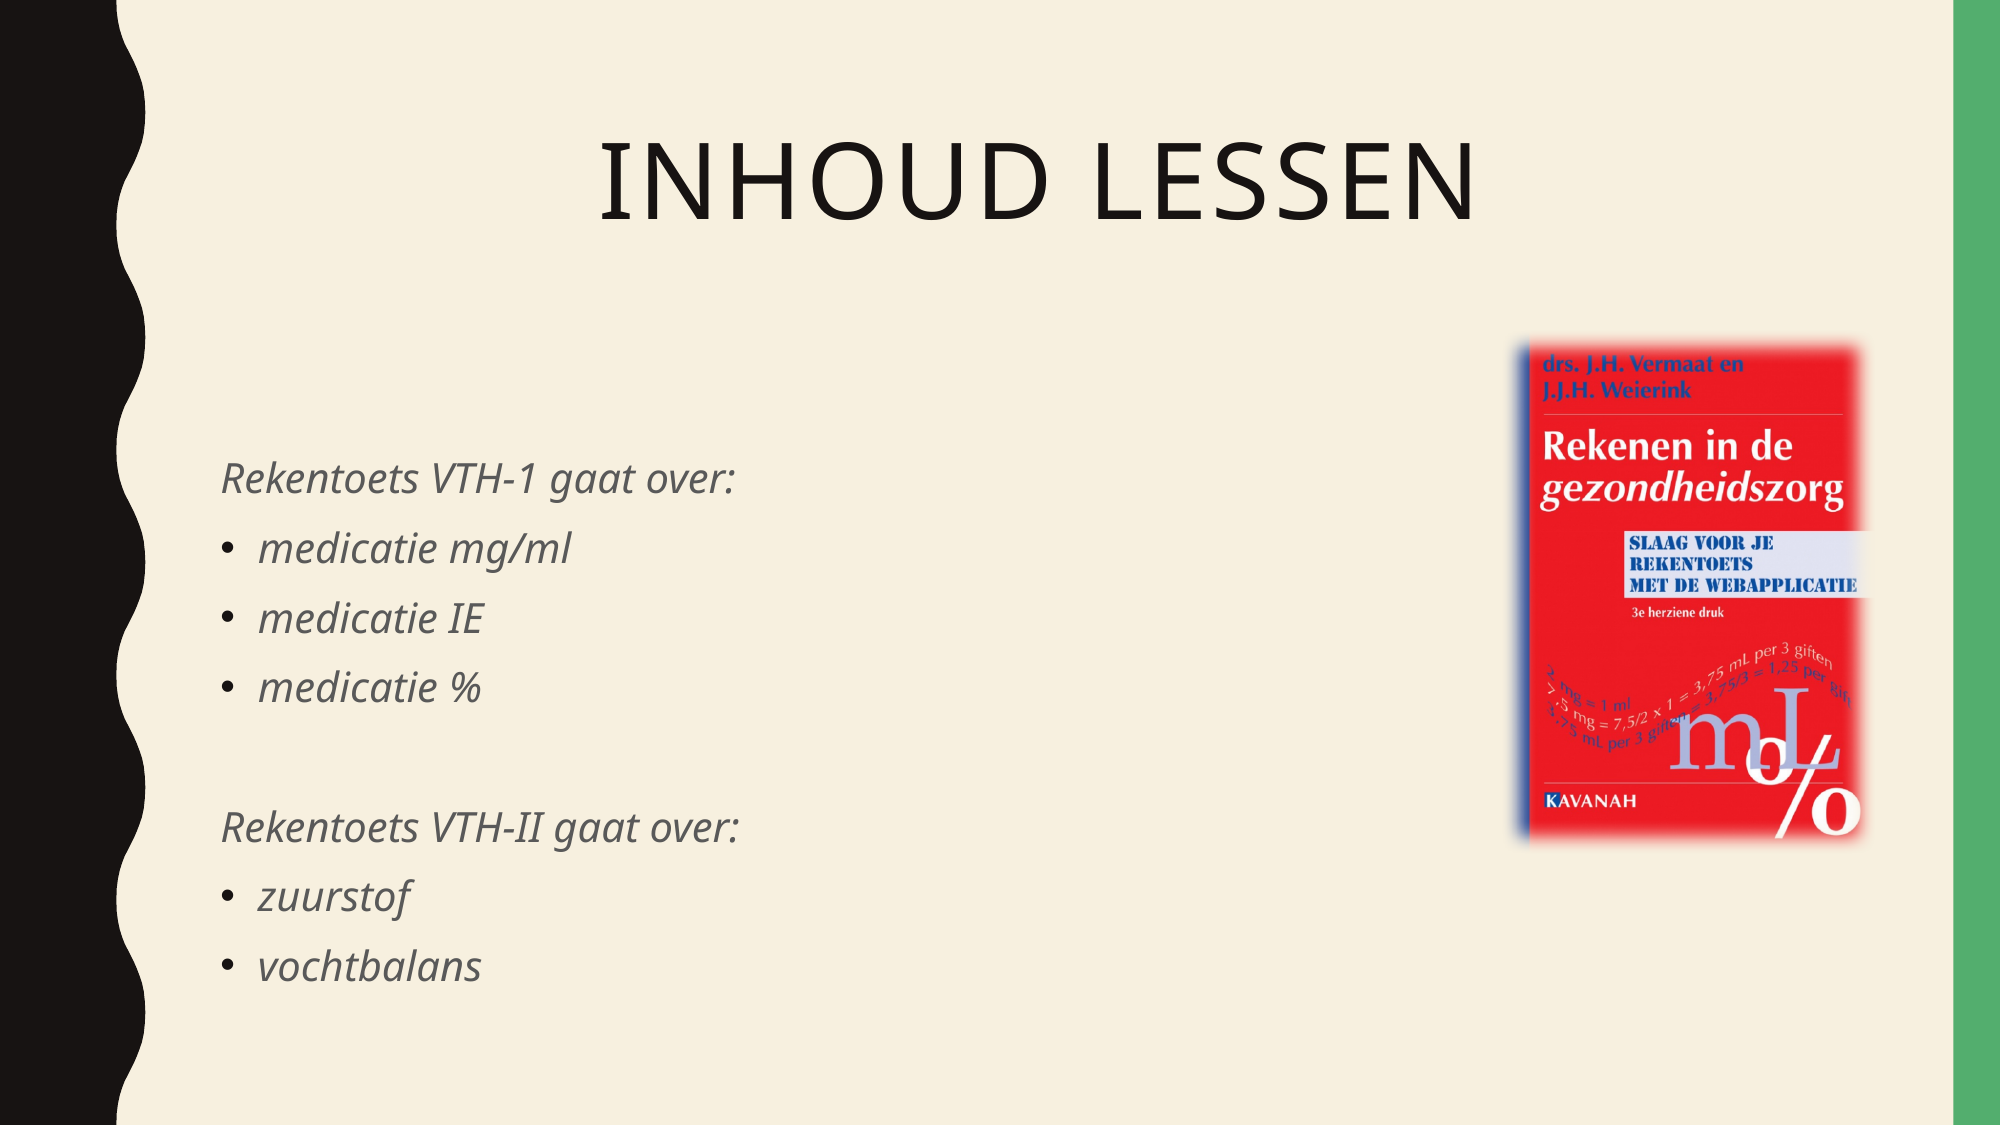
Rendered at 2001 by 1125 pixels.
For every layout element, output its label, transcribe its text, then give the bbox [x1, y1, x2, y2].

title Inhoud lessen [205, 62, 1875, 308]
list Rekentoets VTH-1 gaat over: medicatie mg/ml medicatie IE medicatie % Rekentoets VTH-II gaat over: zuurstof vochtbalans [205, 375, 1875, 1063]
picture [1501, 329, 1875, 855]
